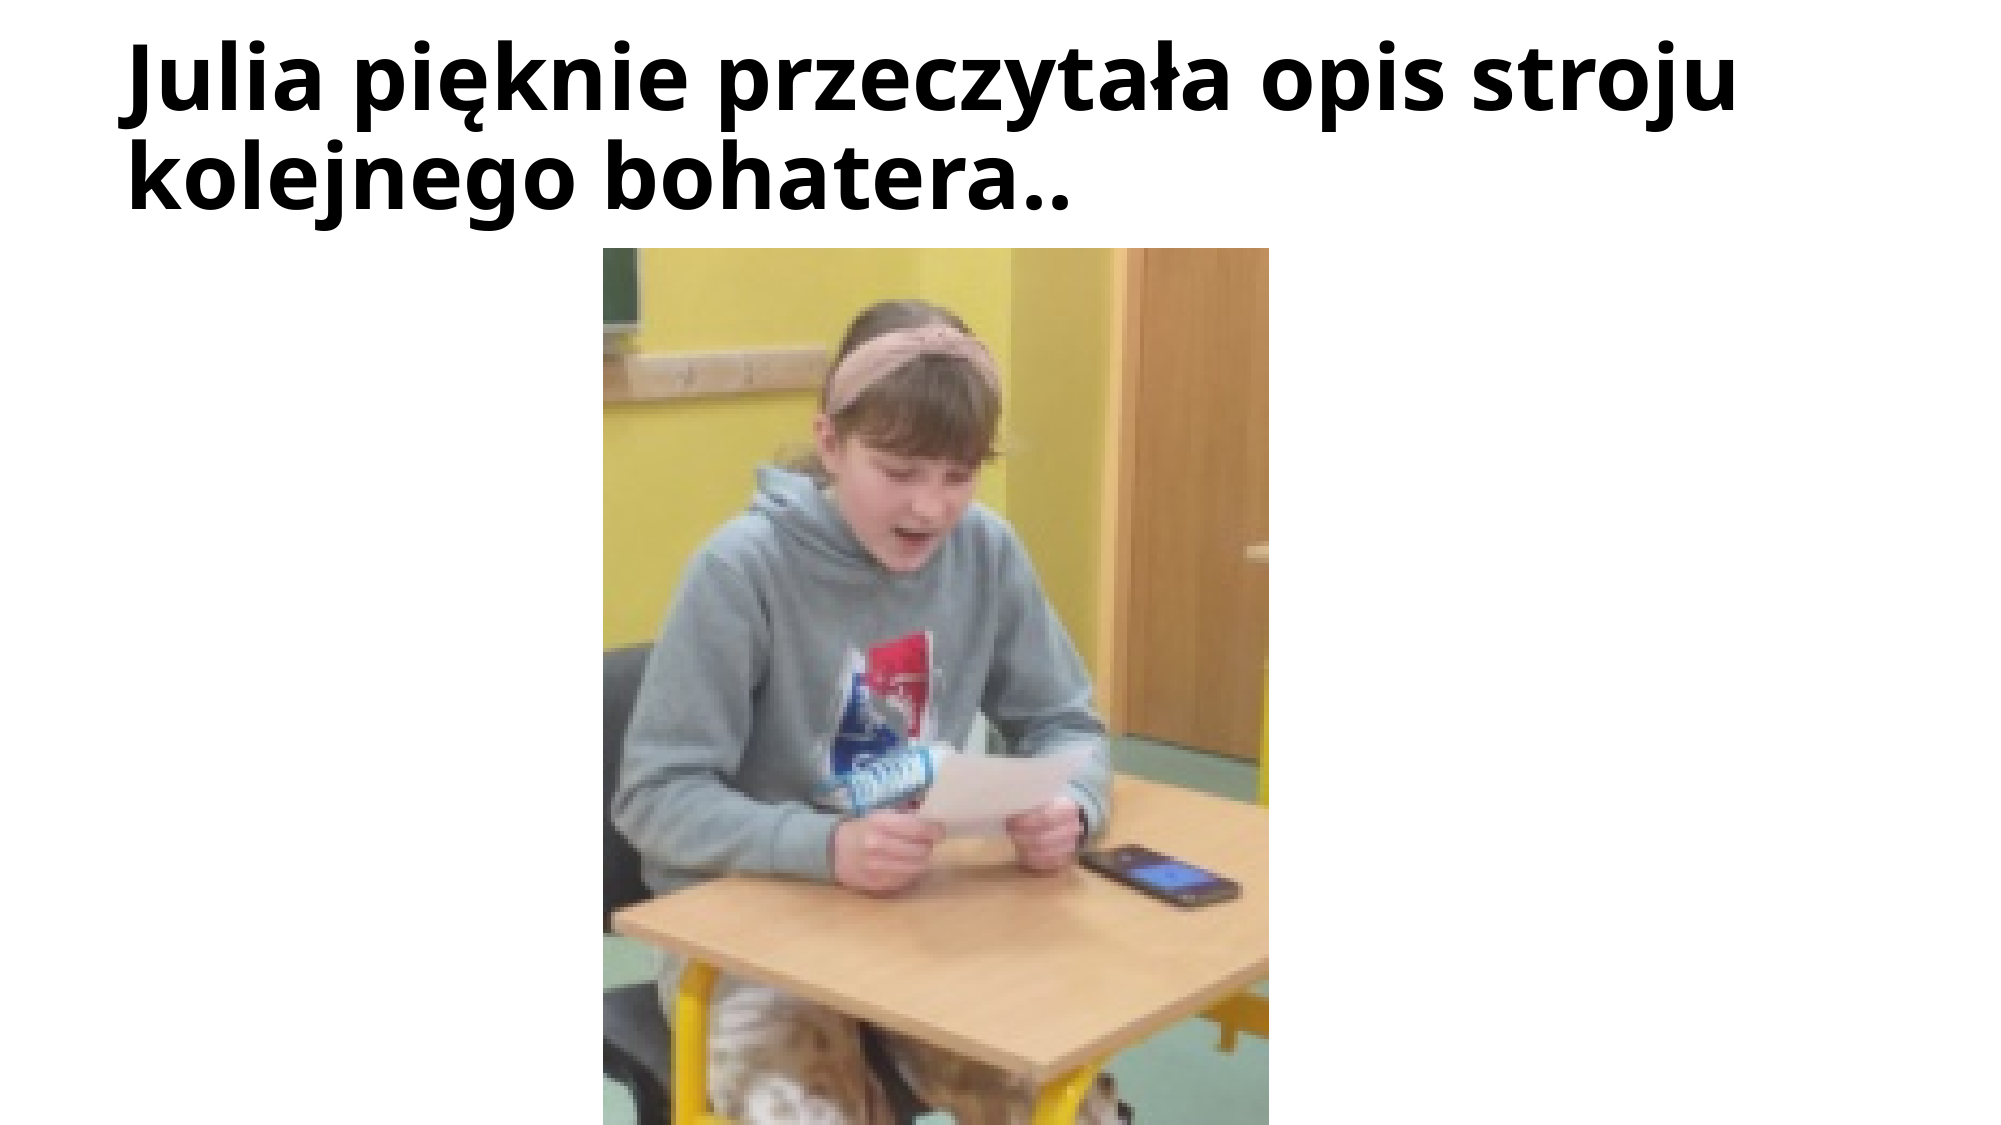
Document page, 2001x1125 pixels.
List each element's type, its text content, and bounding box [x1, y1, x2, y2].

title Julia pięknie przeczytała opis stroju kolejnego bohatera.. [110, 21, 1836, 240]
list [603, 248, 1269, 1125]
